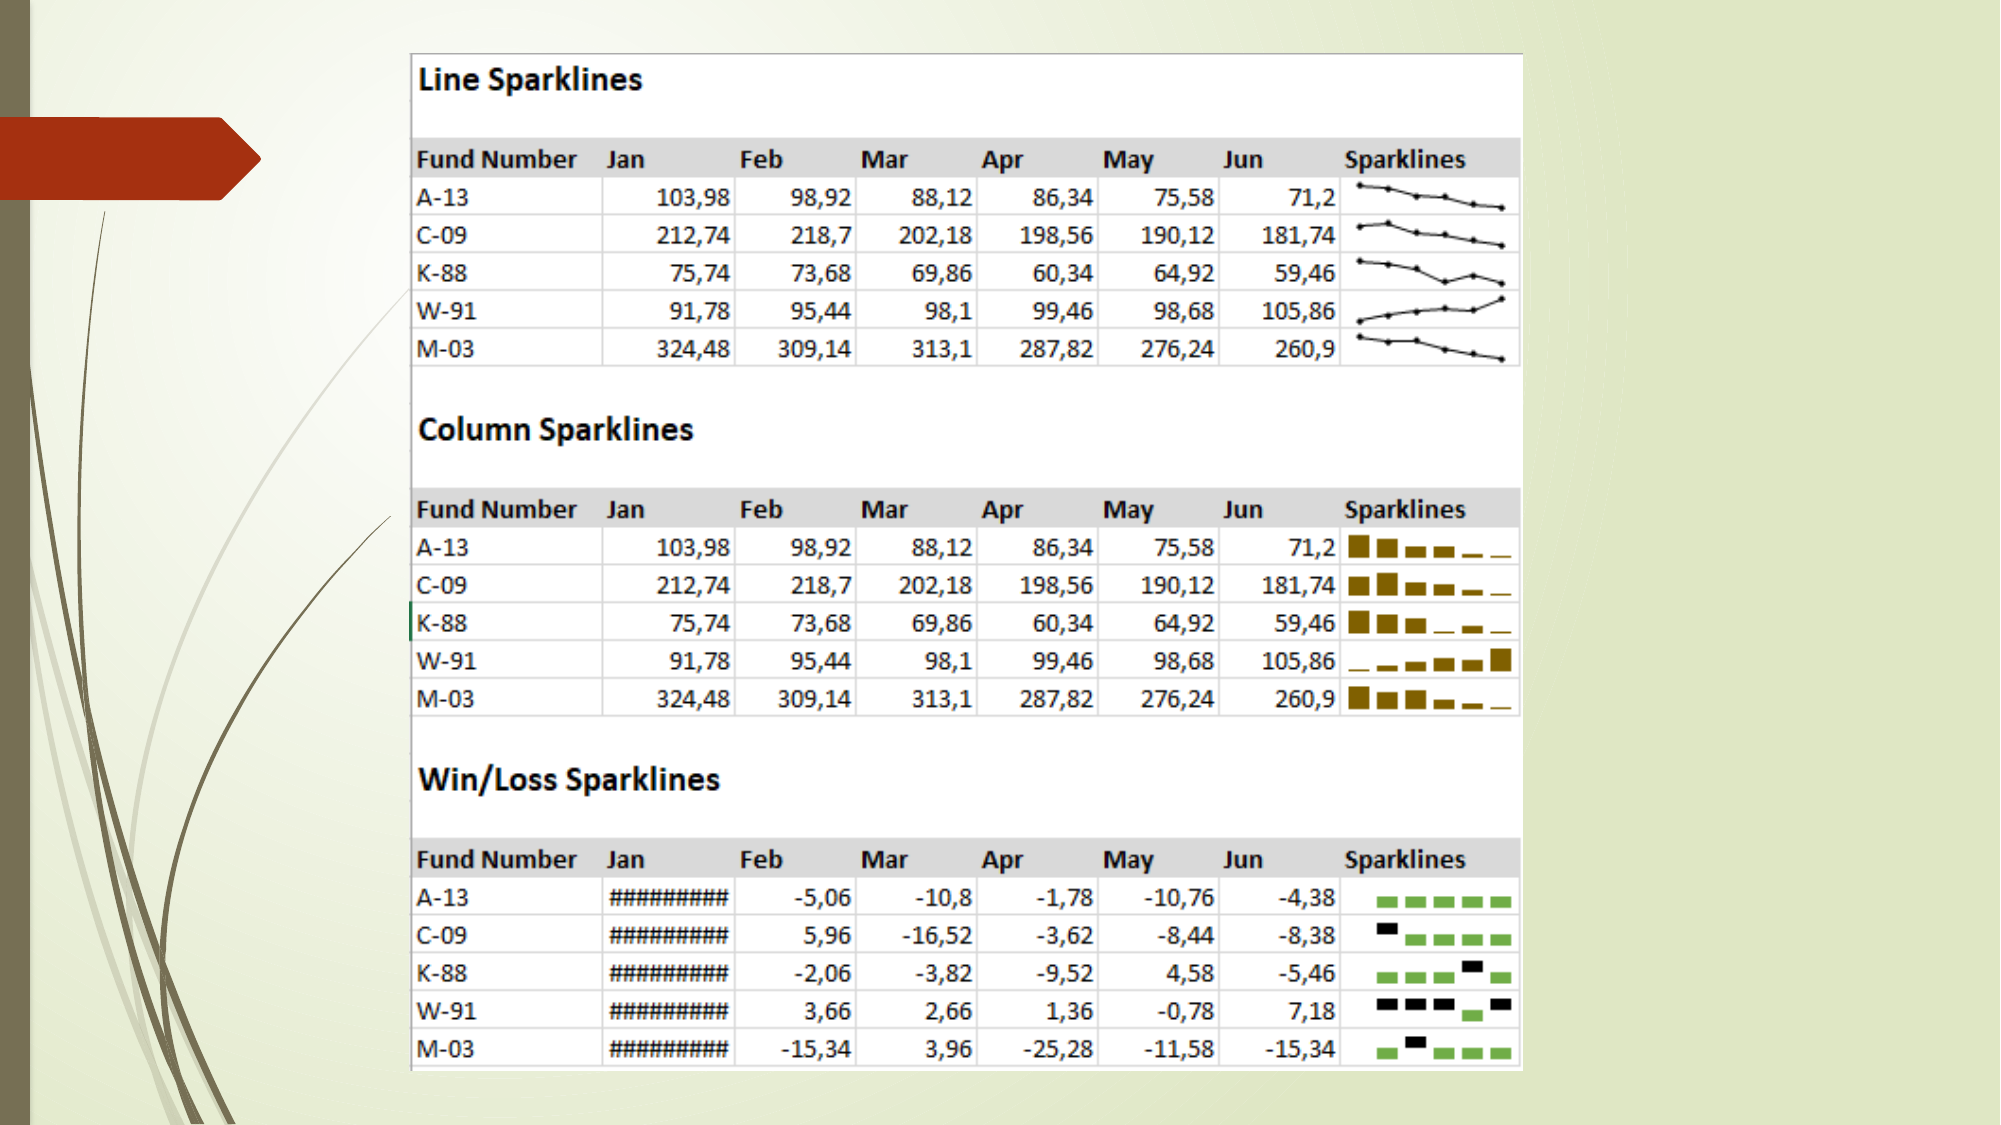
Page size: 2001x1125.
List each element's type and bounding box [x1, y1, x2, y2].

picture [409, 53, 1524, 1072]
